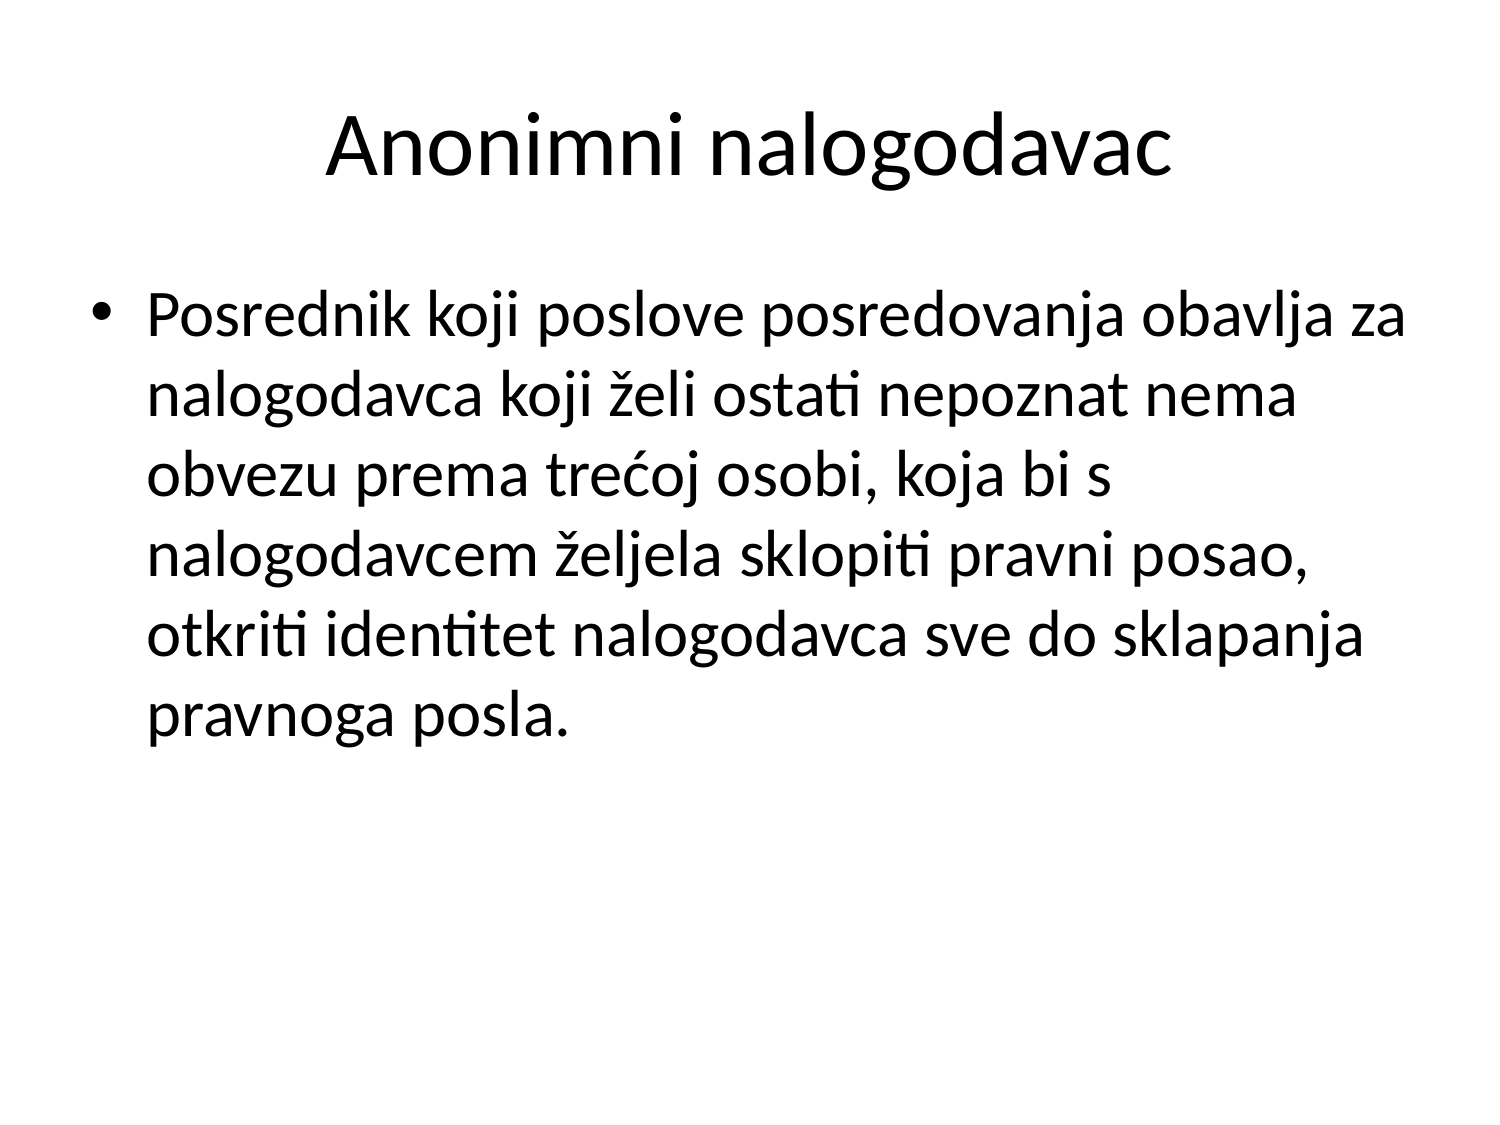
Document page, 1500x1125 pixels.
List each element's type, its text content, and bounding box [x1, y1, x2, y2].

title Anonimni nalogodavac [75, 45, 1425, 233]
list Posrednik koji poslove posredovanja obavlja za nalogodavca koji želi ostati nepoznat nema obvezu prema trećoj osobi, koja bi s nalogodavcem željela sklopiti pravni posao, otkriti identitet nalogodavca sve do sklapanja pravnoga posla. [75, 262, 1425, 1005]
